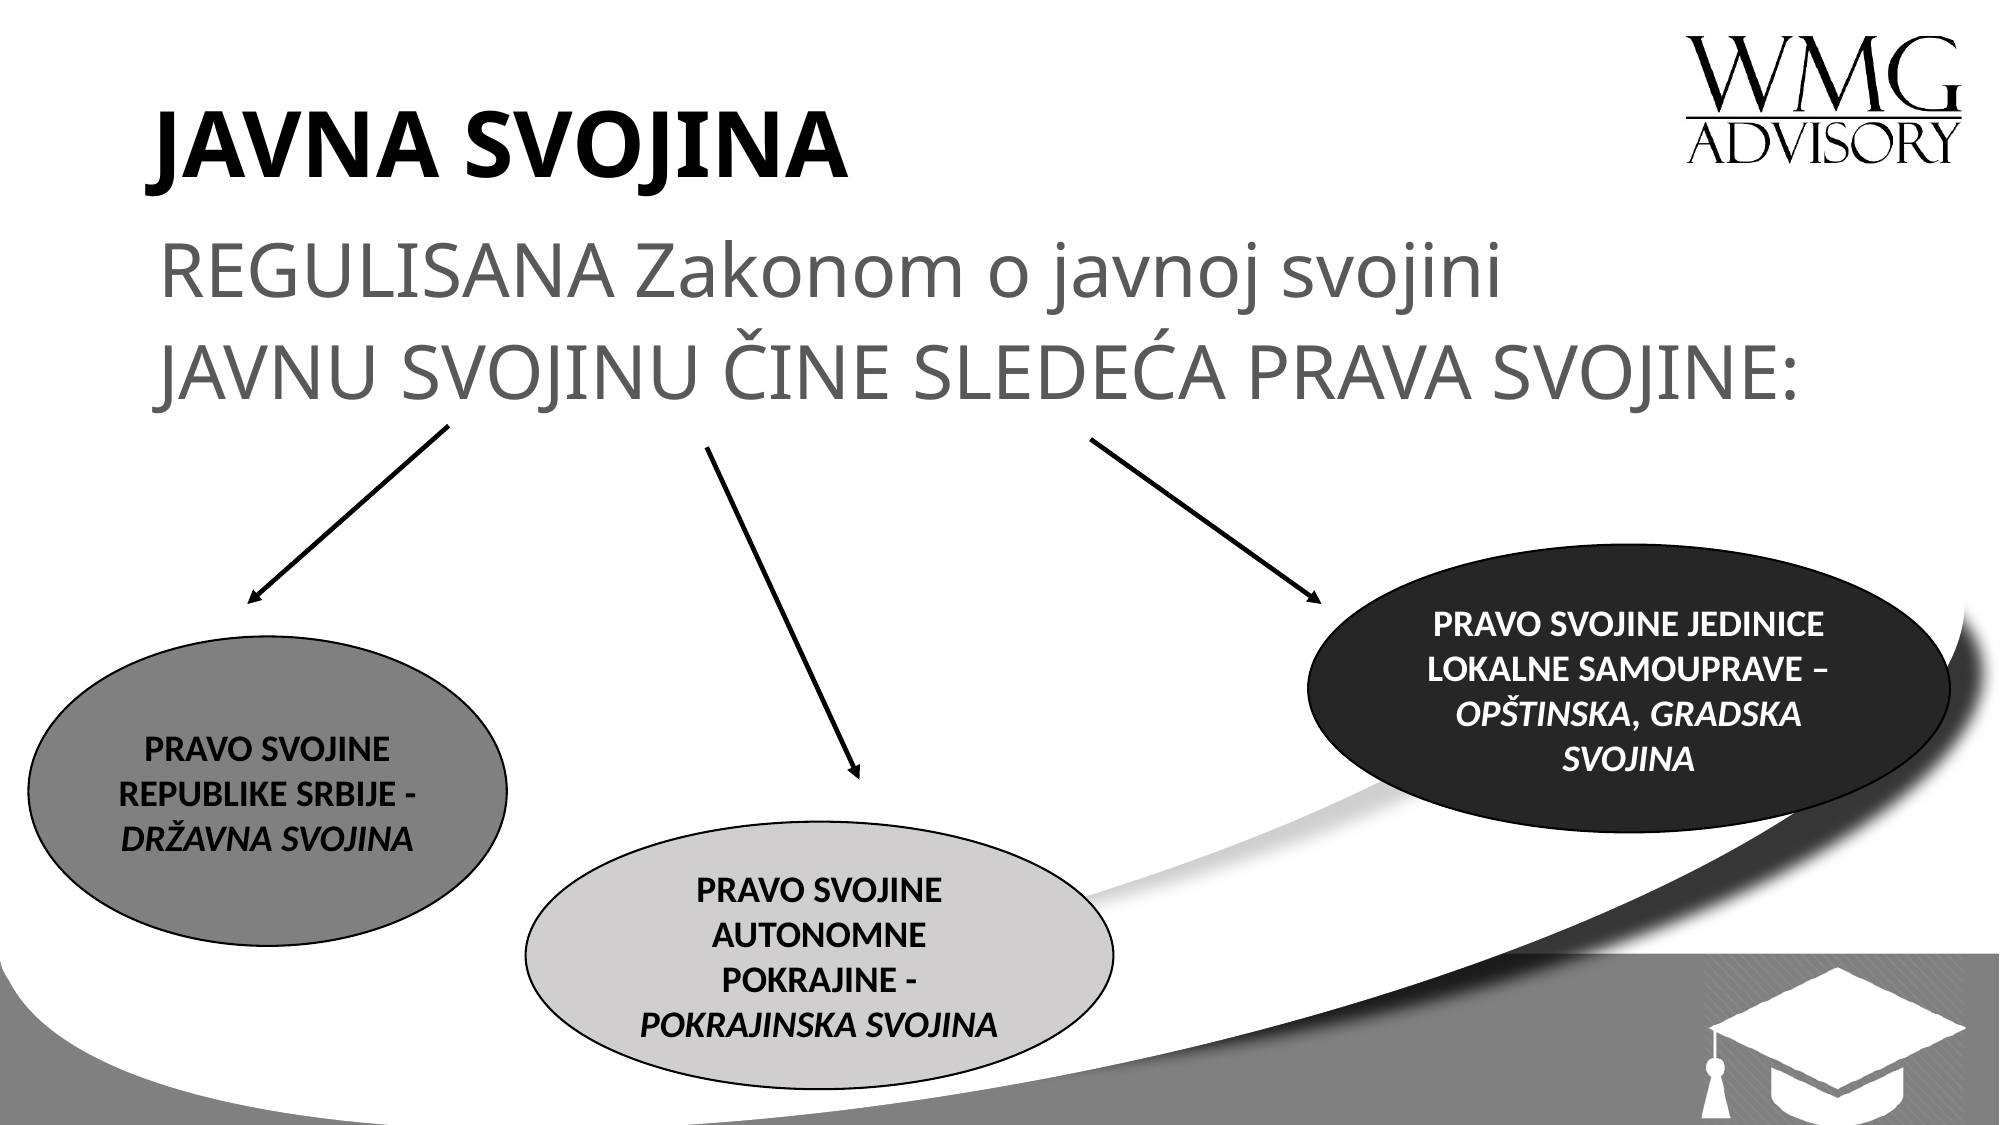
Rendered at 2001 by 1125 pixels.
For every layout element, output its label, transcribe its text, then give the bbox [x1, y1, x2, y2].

list REGULISANA Zakonom o javnoj svojini JAVNU SVOJINU ČINE SLEDEĆA PRAVA SVOJINE: [143, 225, 1869, 997]
picture [1681, 36, 1966, 166]
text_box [247, 425, 449, 605]
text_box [1090, 439, 1322, 604]
text_box PRAVO SVOJINE REPUBLIKE SRBIJE - DRŽAVNA SVOJINA [27, 635, 508, 947]
text_box PRAVO SVOJINE JEDINICE LOKALNE SAMOUPRAVE – OPŠTINSKA, GRADSKA SVOJINA [1307, 543, 1952, 834]
text_box PRAVO SVOJINE AUTONOMNE POKRAJINE - POKRAJINSKA SVOJINA [524, 820, 1115, 1091]
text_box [706, 447, 860, 780]
title JAVNA SVOJINA [137, 91, 1863, 194]
